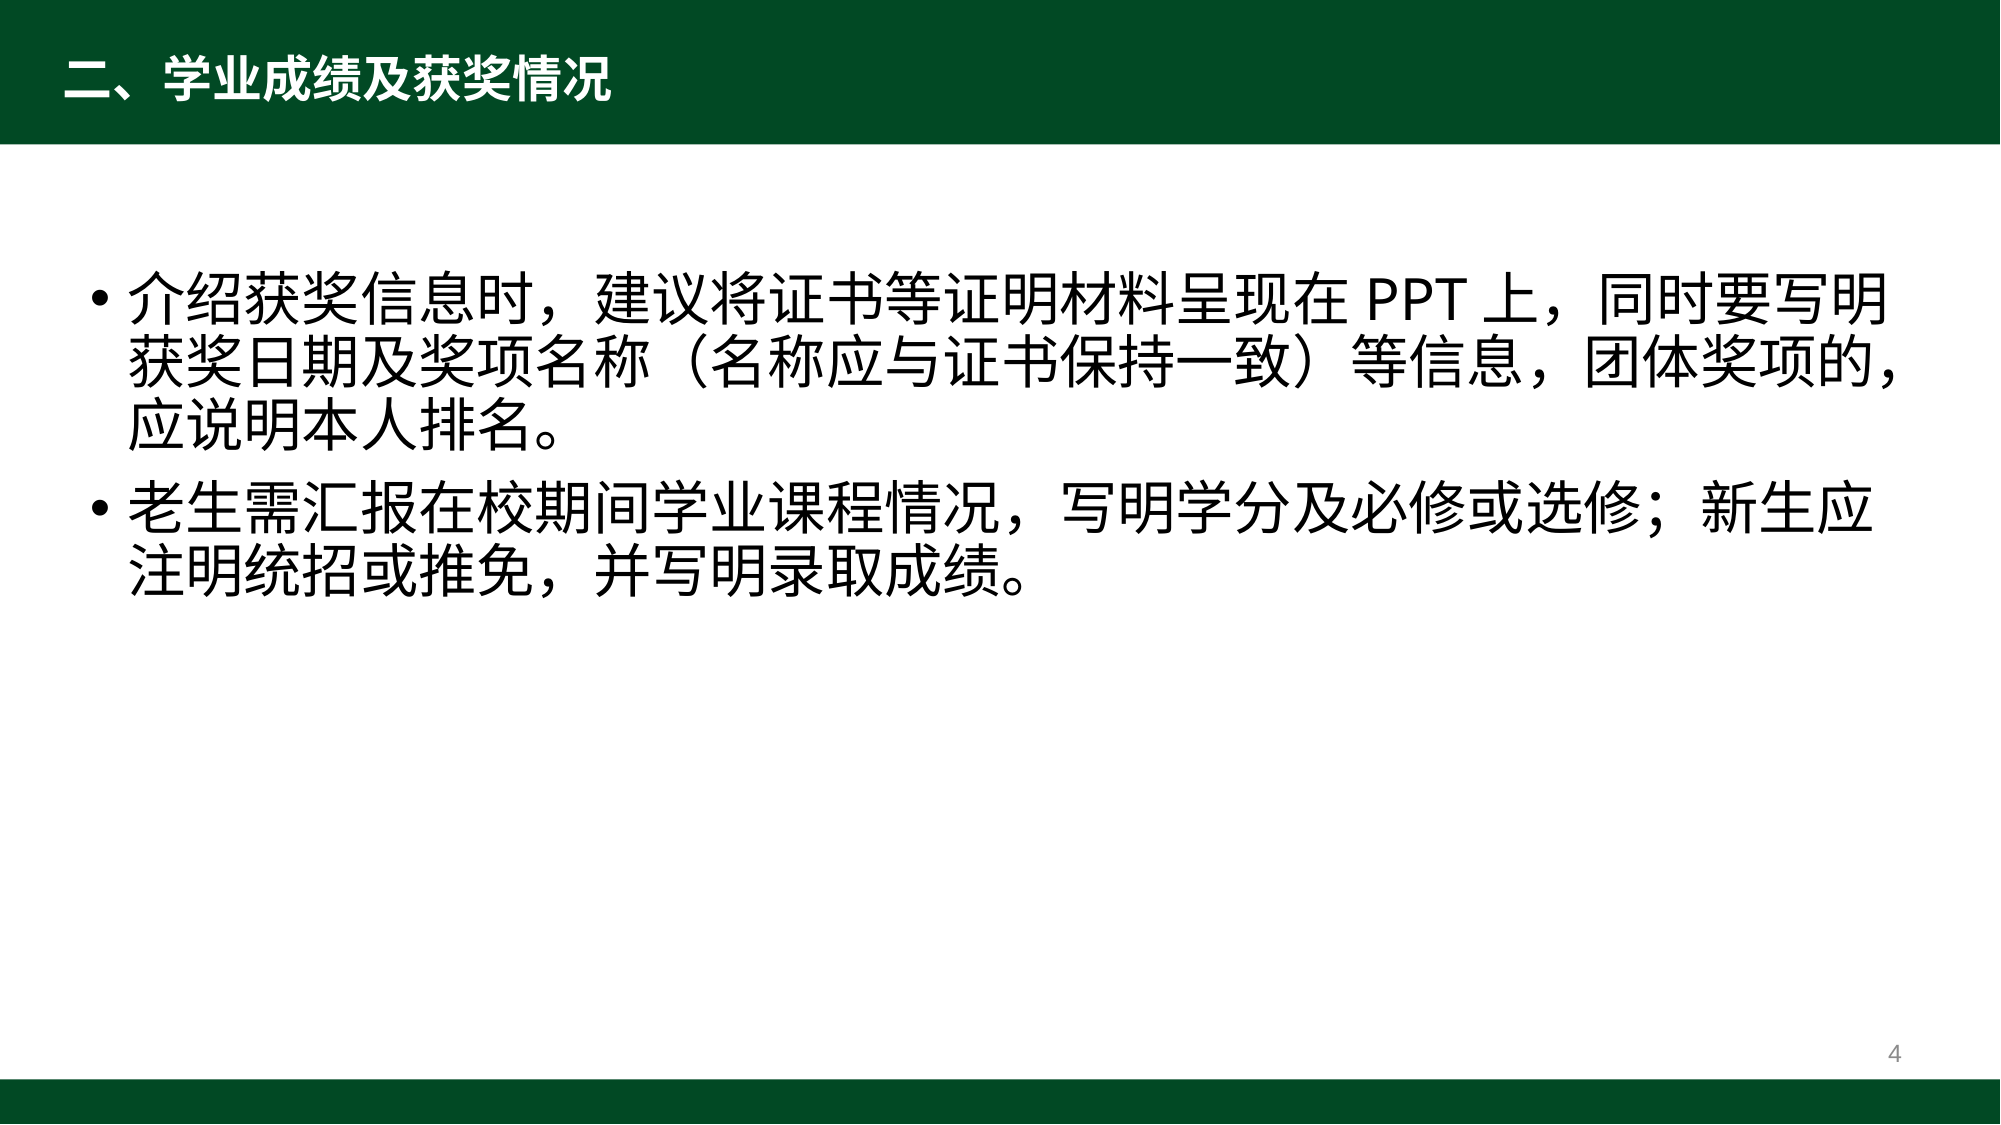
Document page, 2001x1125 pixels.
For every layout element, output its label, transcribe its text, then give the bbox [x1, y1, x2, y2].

text_box 介绍获奖信息时，建议将证书等证明材料呈现在PPT上，同时要写明获奖日期及奖项名称（名称应与证书保持一致）等信息，团体奖项的，应说明本人排名。 老生需汇报在校期间学业课程情况，写明学分及必修或选修；新生应注明统招或推免，并写明录取成绩。 [75, 262, 1906, 1005]
title 二、学业成绩及获奖情况 [47, 32, 1773, 131]
slide_number 4 [1467, 1022, 1918, 1083]
